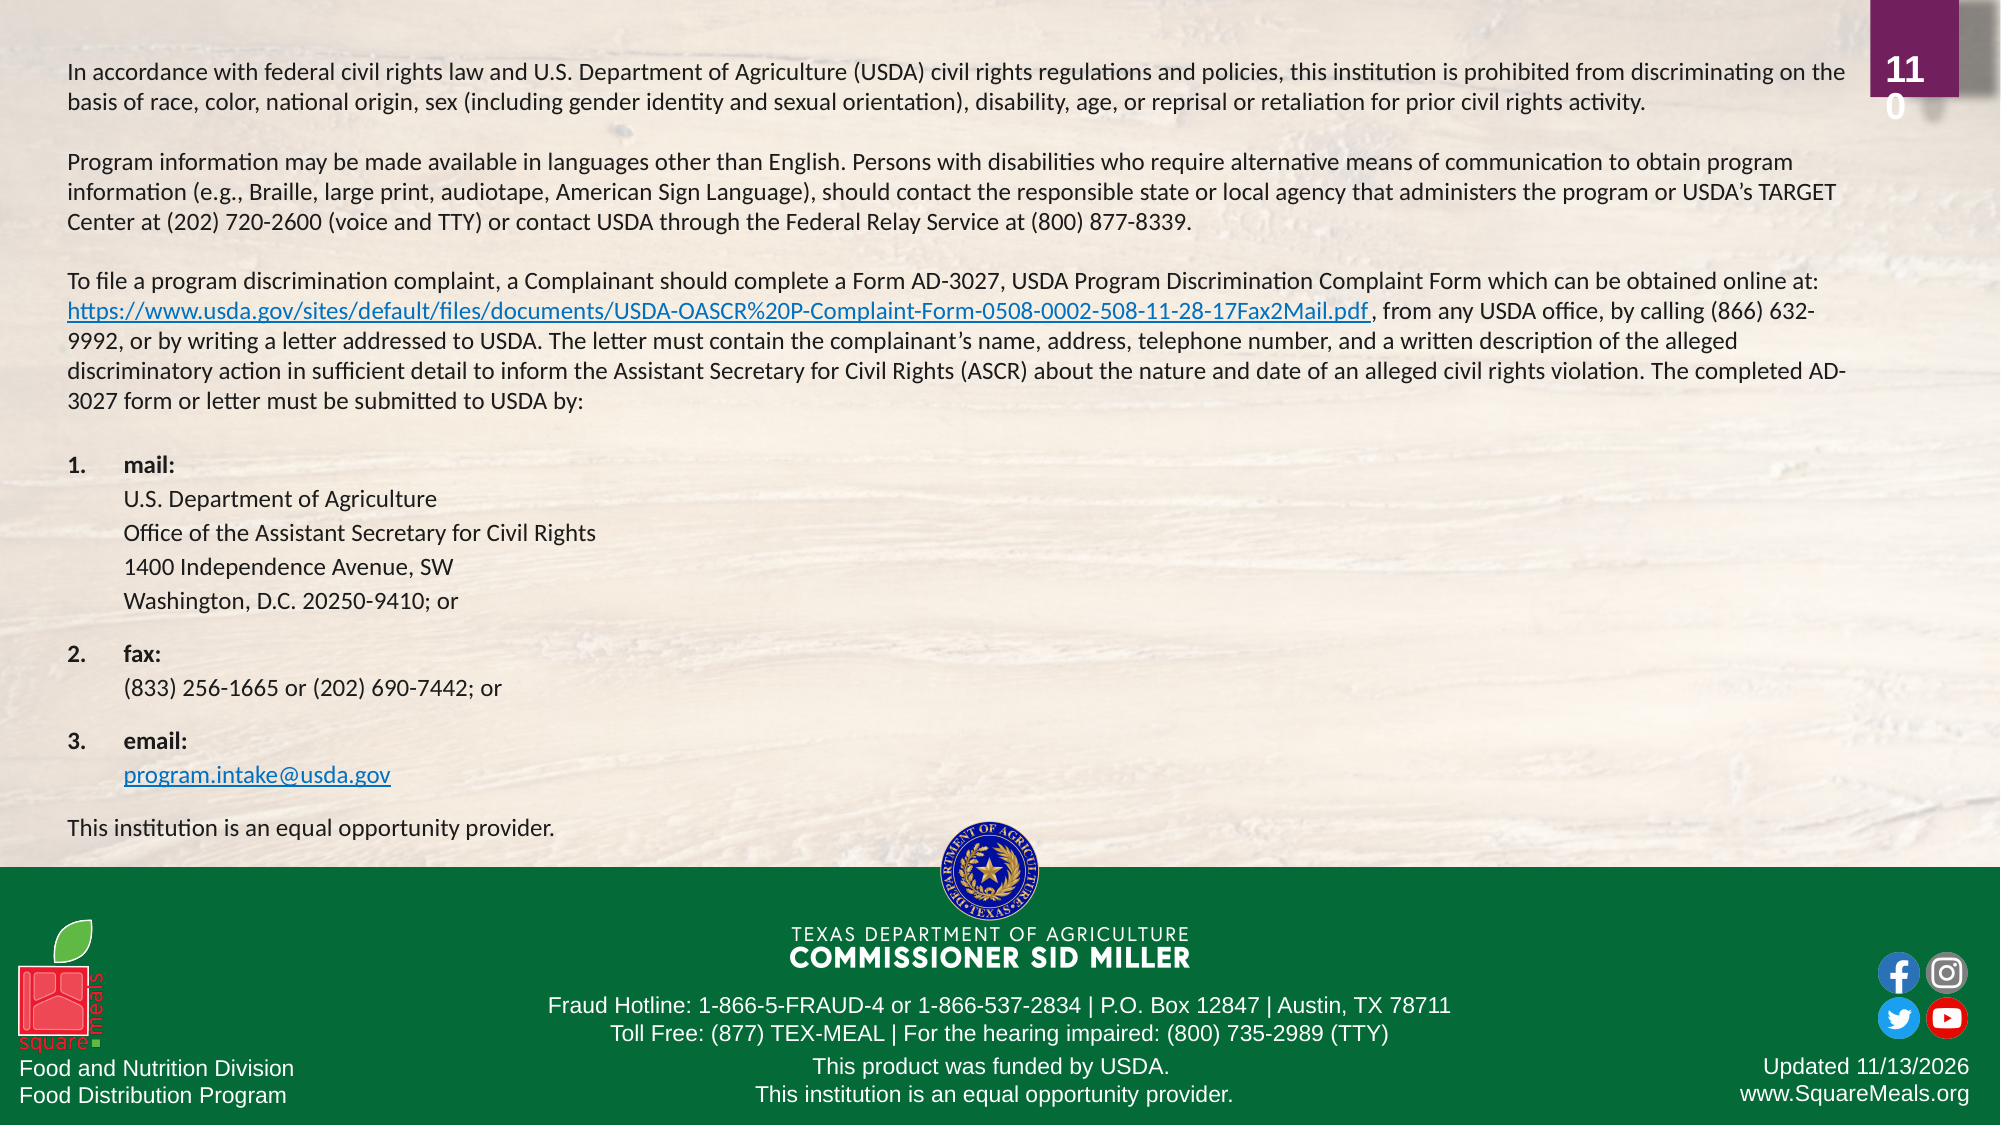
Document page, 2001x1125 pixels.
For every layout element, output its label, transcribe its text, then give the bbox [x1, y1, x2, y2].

picture [790, 821, 1190, 968]
slide_number 110 [1870, 0, 1959, 98]
picture [1878, 952, 1968, 1039]
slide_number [1682, 1042, 1985, 1116]
